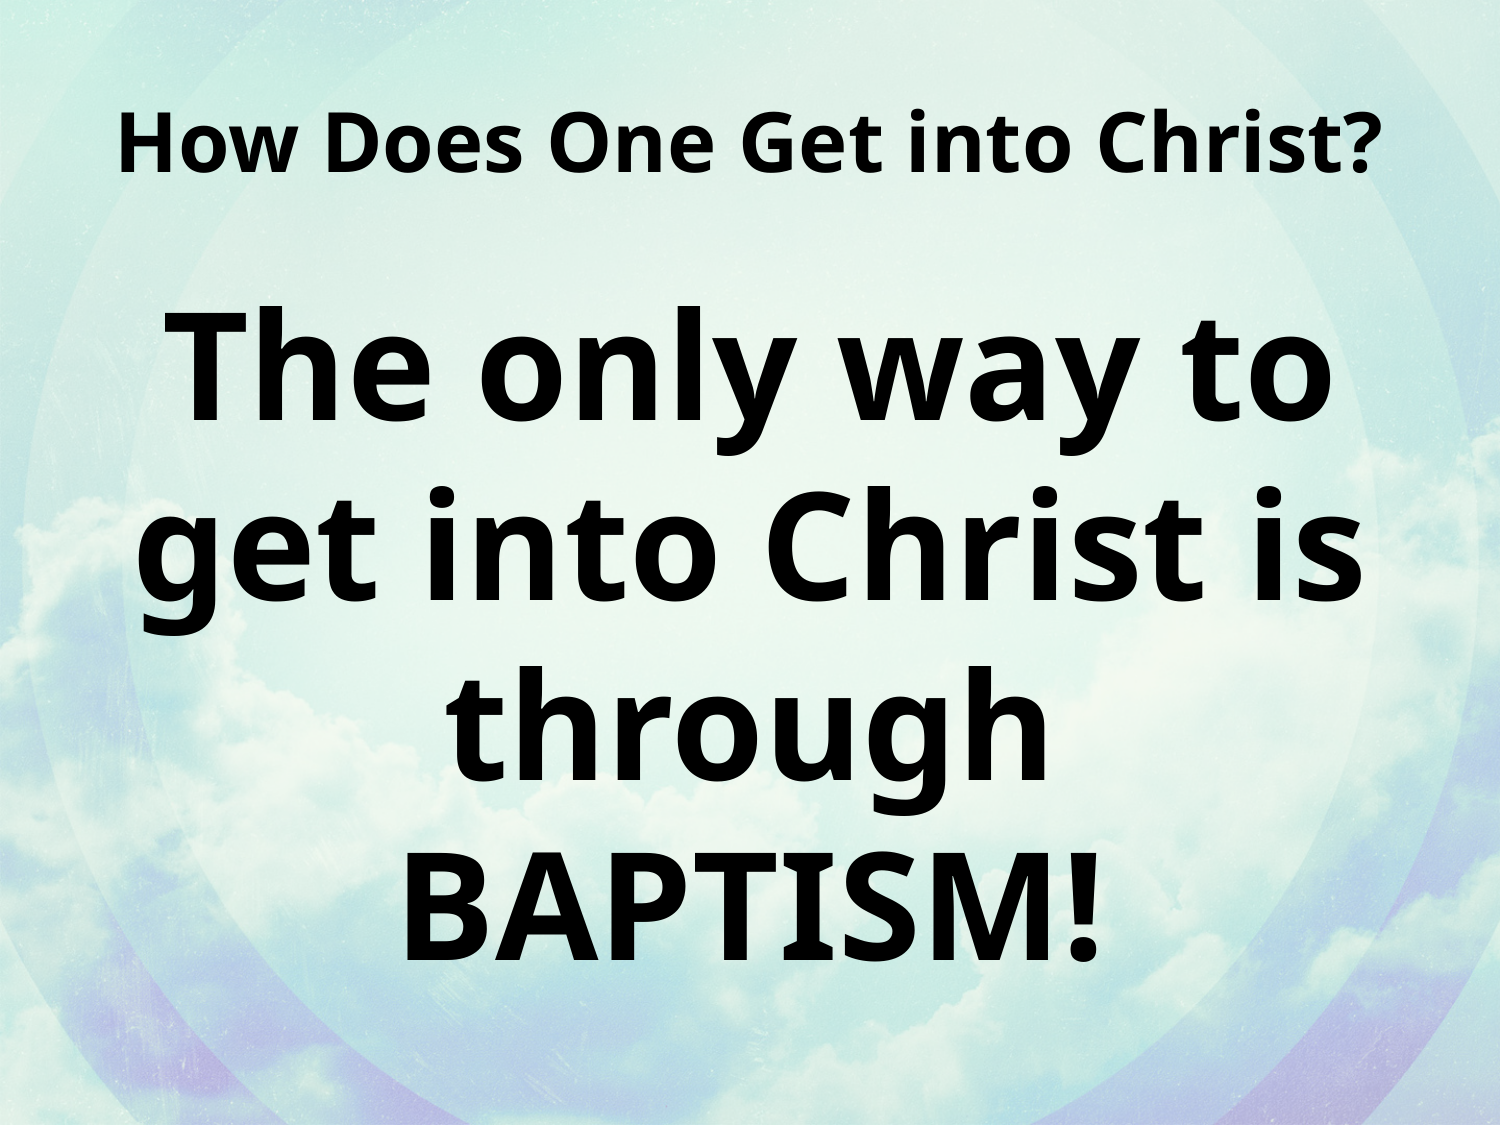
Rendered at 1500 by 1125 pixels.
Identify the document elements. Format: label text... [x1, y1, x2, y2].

list The only way to get into Christ is through BAPTISM! [75, 262, 1425, 1005]
title How Does One Get into Christ? [75, 45, 1425, 233]
